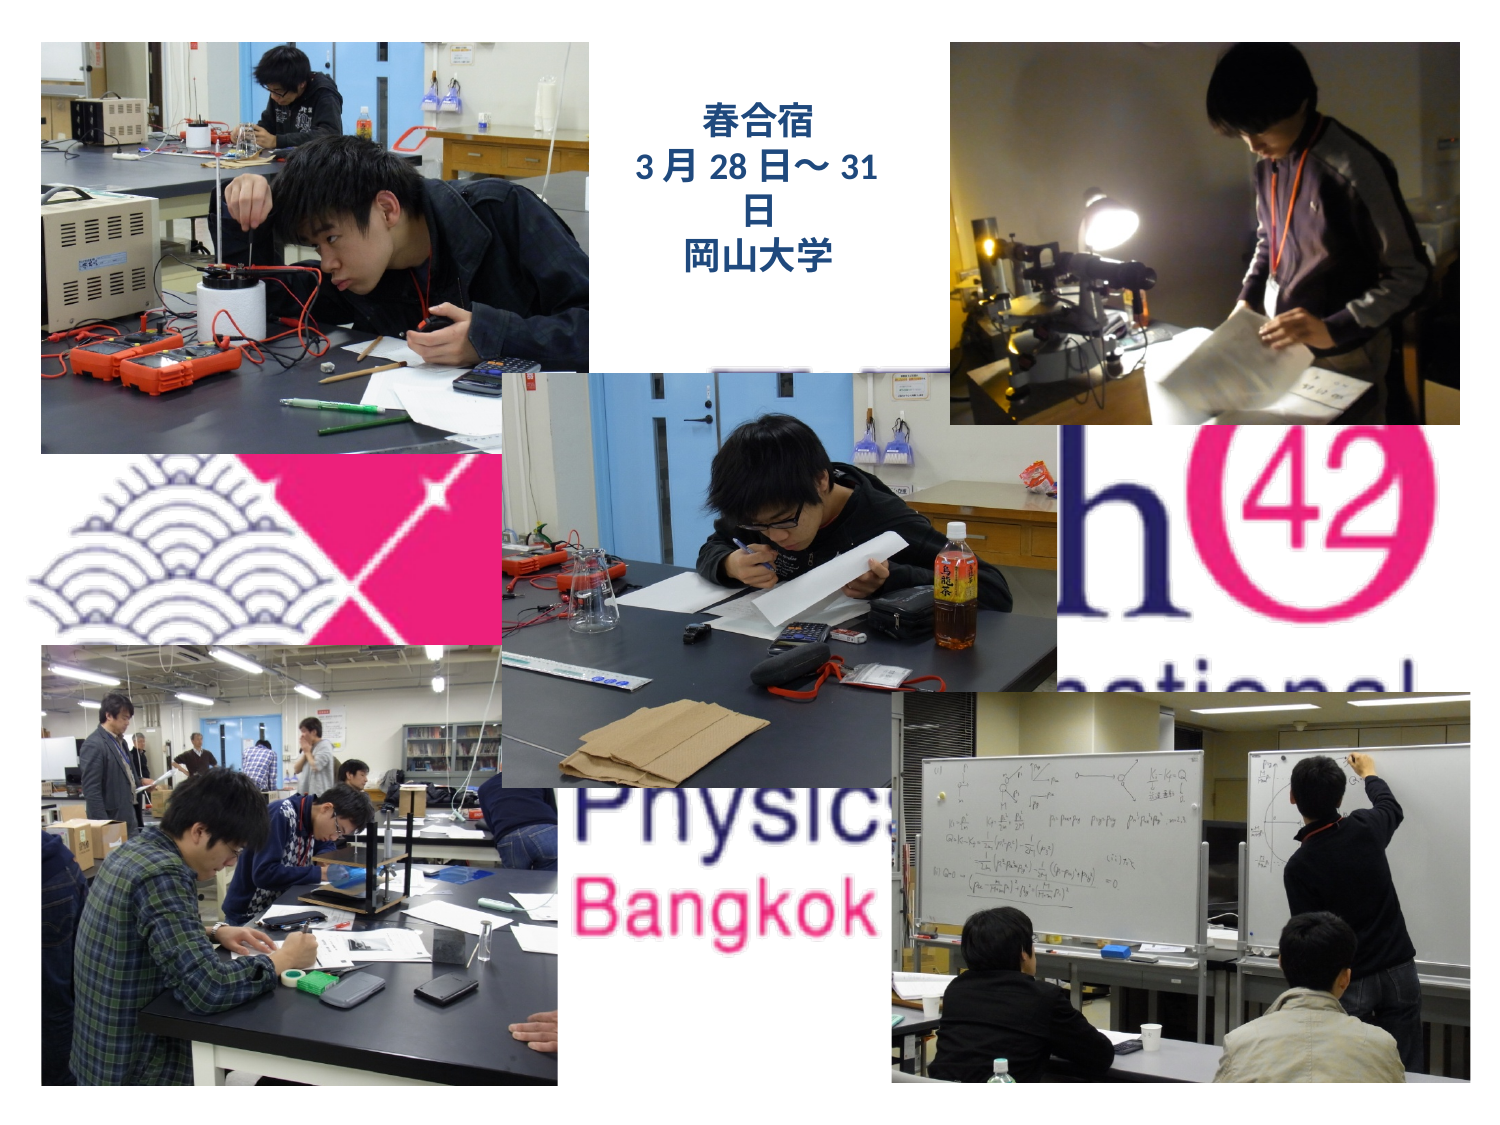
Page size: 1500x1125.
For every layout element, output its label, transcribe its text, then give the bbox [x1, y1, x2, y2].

text_box 春合宿 3月28日～31日 岡山大学 [624, 89, 898, 146]
picture [0, 42, 1500, 1087]
